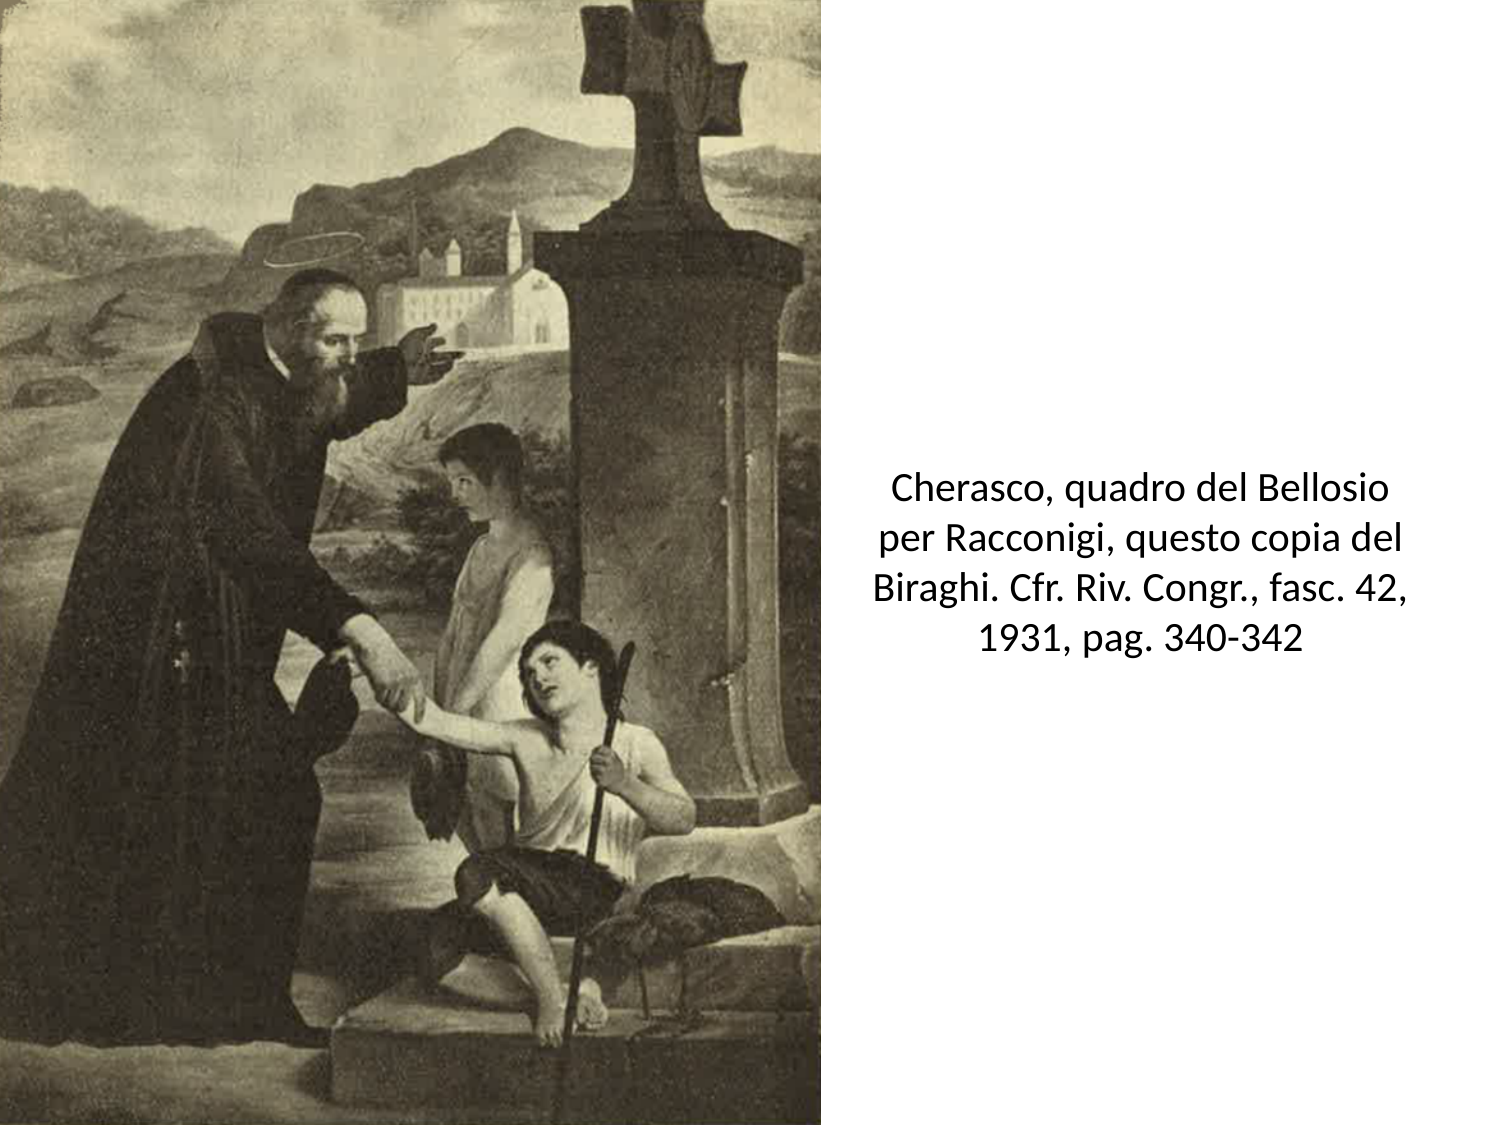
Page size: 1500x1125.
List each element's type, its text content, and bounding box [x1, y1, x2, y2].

title Cherasco, quadro del Bellosio per Racconigi, questo copia del Biraghi. Cfr. Riv. Congr., fasc. 42, 1931, pag. 340-342 [856, 45, 1425, 1125]
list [0, 0, 821, 1125]
